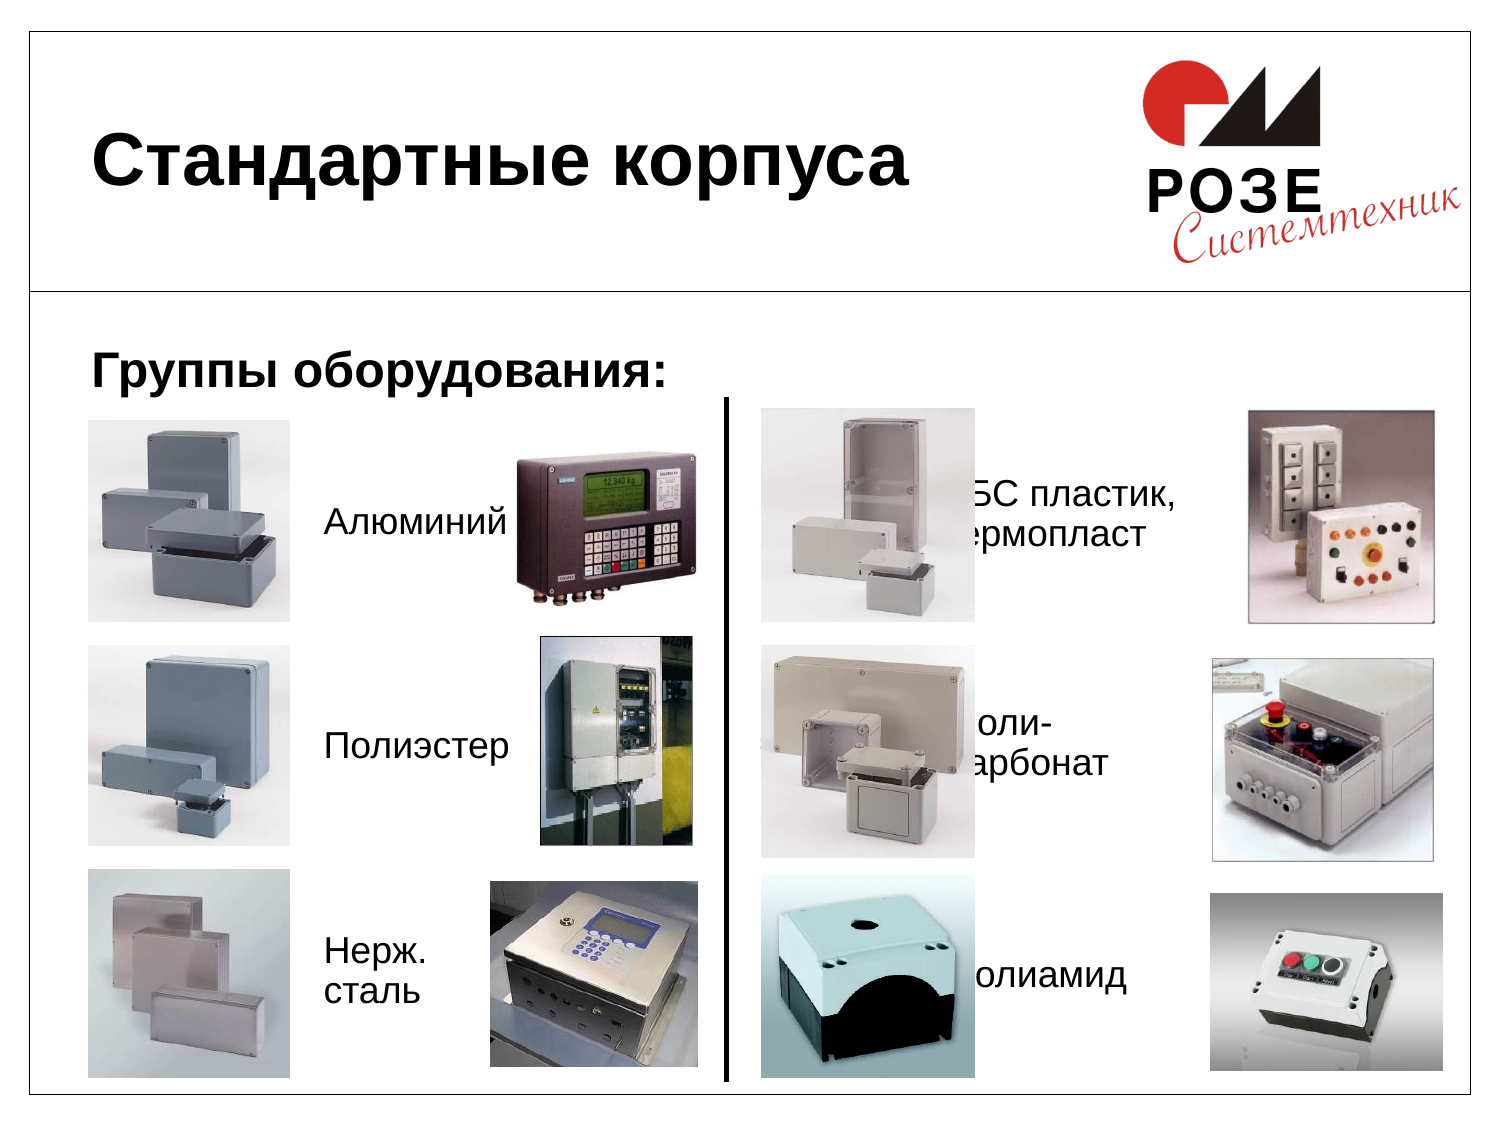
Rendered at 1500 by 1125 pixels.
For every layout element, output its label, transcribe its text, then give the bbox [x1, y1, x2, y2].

picture [761, 644, 975, 858]
picture [88, 869, 290, 1078]
picture [489, 881, 698, 1068]
picture [761, 874, 975, 1079]
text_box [690, 337, 1459, 1071]
picture [761, 408, 975, 622]
picture [513, 444, 700, 608]
picture [88, 644, 290, 846]
picture [88, 420, 290, 622]
text_box Группы оборудования: [76, 314, 715, 421]
title Стандартные корпуса [76, 78, 1069, 232]
text_box [27, 29, 1473, 1096]
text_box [182, 420, 685, 1074]
picture [1245, 408, 1436, 625]
picture [1210, 656, 1436, 863]
picture [1136, 54, 1471, 268]
picture [1210, 892, 1443, 1071]
picture [537, 633, 695, 849]
